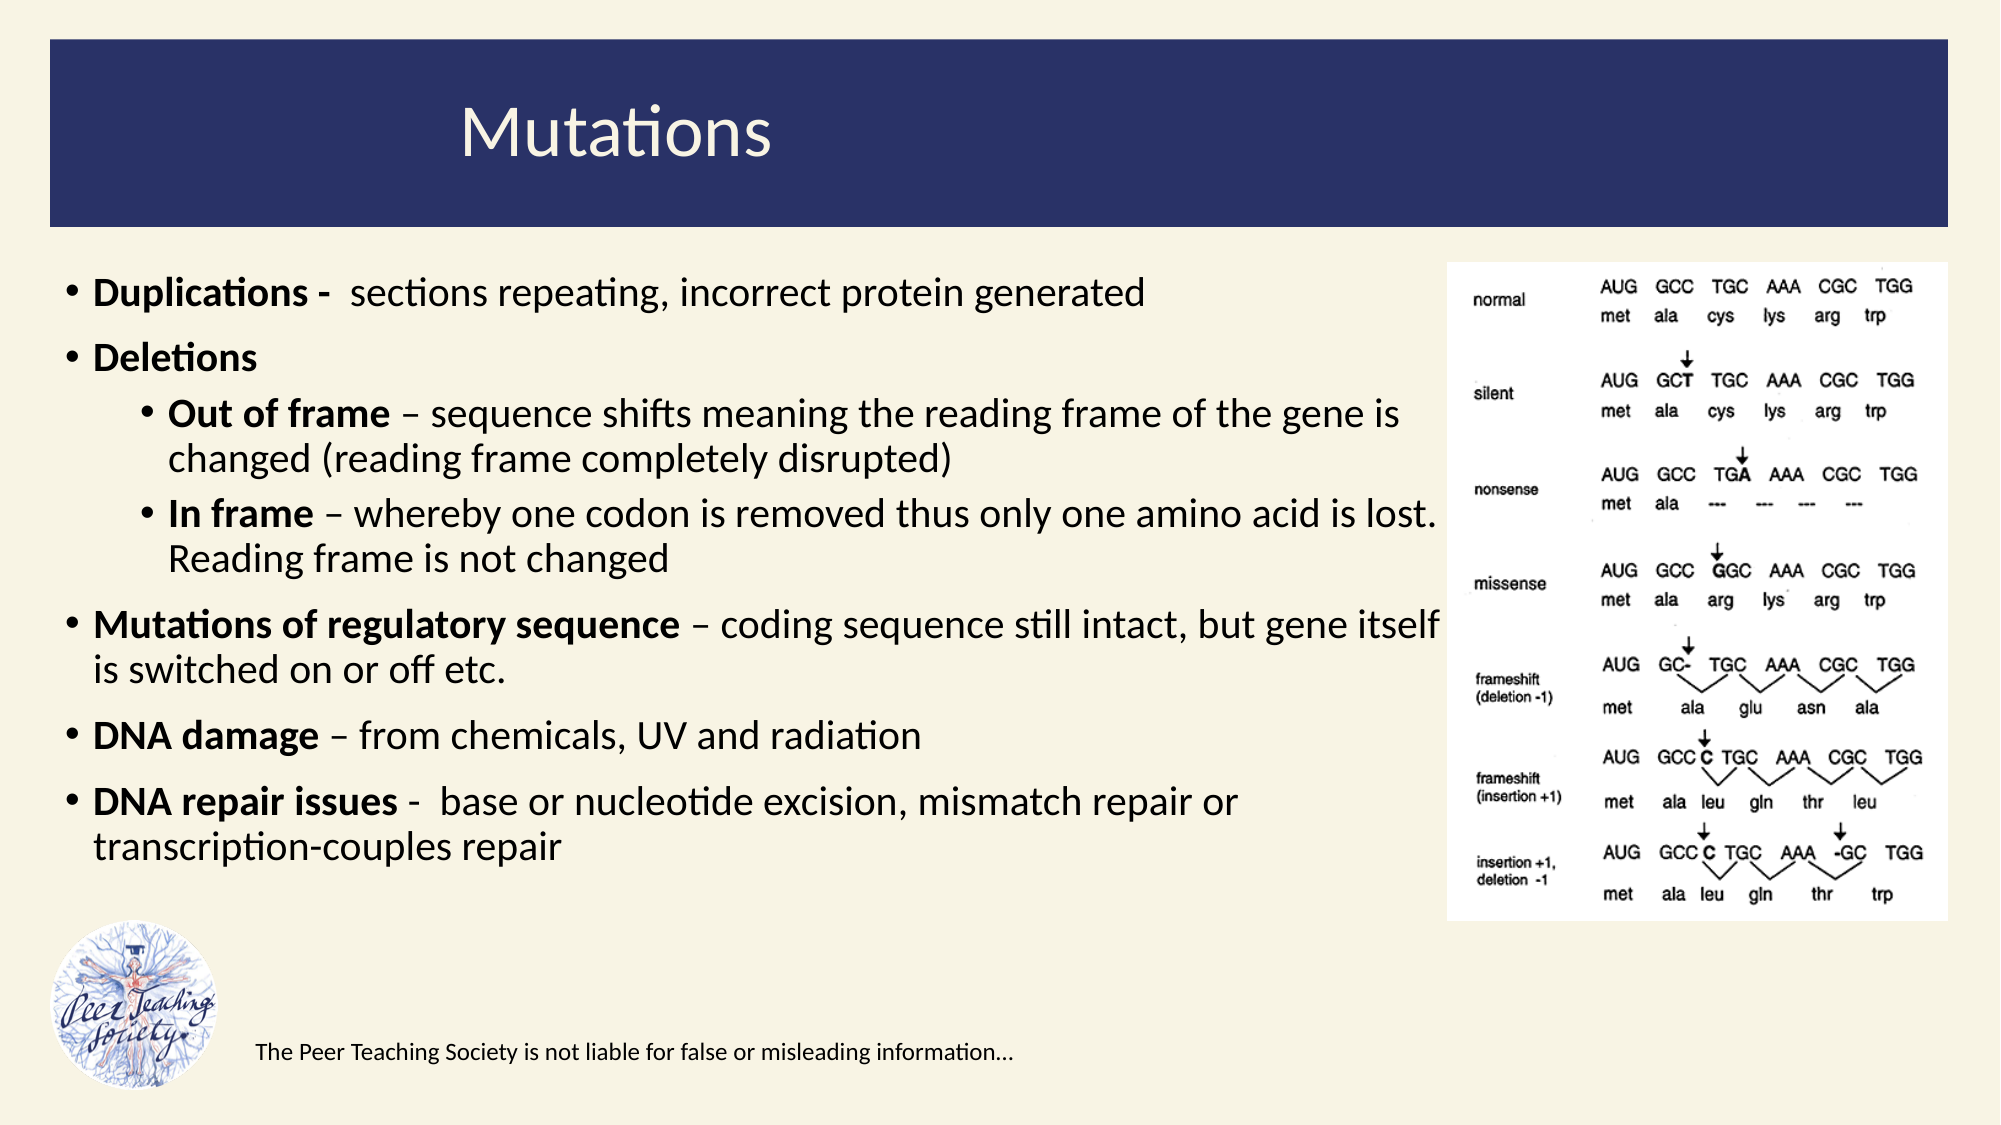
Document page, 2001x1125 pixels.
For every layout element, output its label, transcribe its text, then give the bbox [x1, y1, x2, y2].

picture [1446, 262, 1948, 922]
list Duplications - sections repeating, incorrect protein generated Deletions Out of frame – sequence shifts meaning the reading frame of the gene is changed (reading frame completely disrupted) In frame – whereby one codon is removed thus only one amino acid is lost. Reading frame is not changed Mutations of regulatory sequence – coding sequence still intact, but gene itself is switched on or off etc. DNA damage – from chemicals, UV and radiation DNA repair issues - base or nucleotide excision, mismatch repair or transcription-couples repair [50, 262, 1475, 1074]
text_box The Peer Teaching Society is not liable for false or misleading information… [240, 1028, 1072, 1074]
text_box Mutations [444, 73, 1215, 179]
picture [49, 920, 219, 1090]
text_box [50, 39, 1948, 227]
